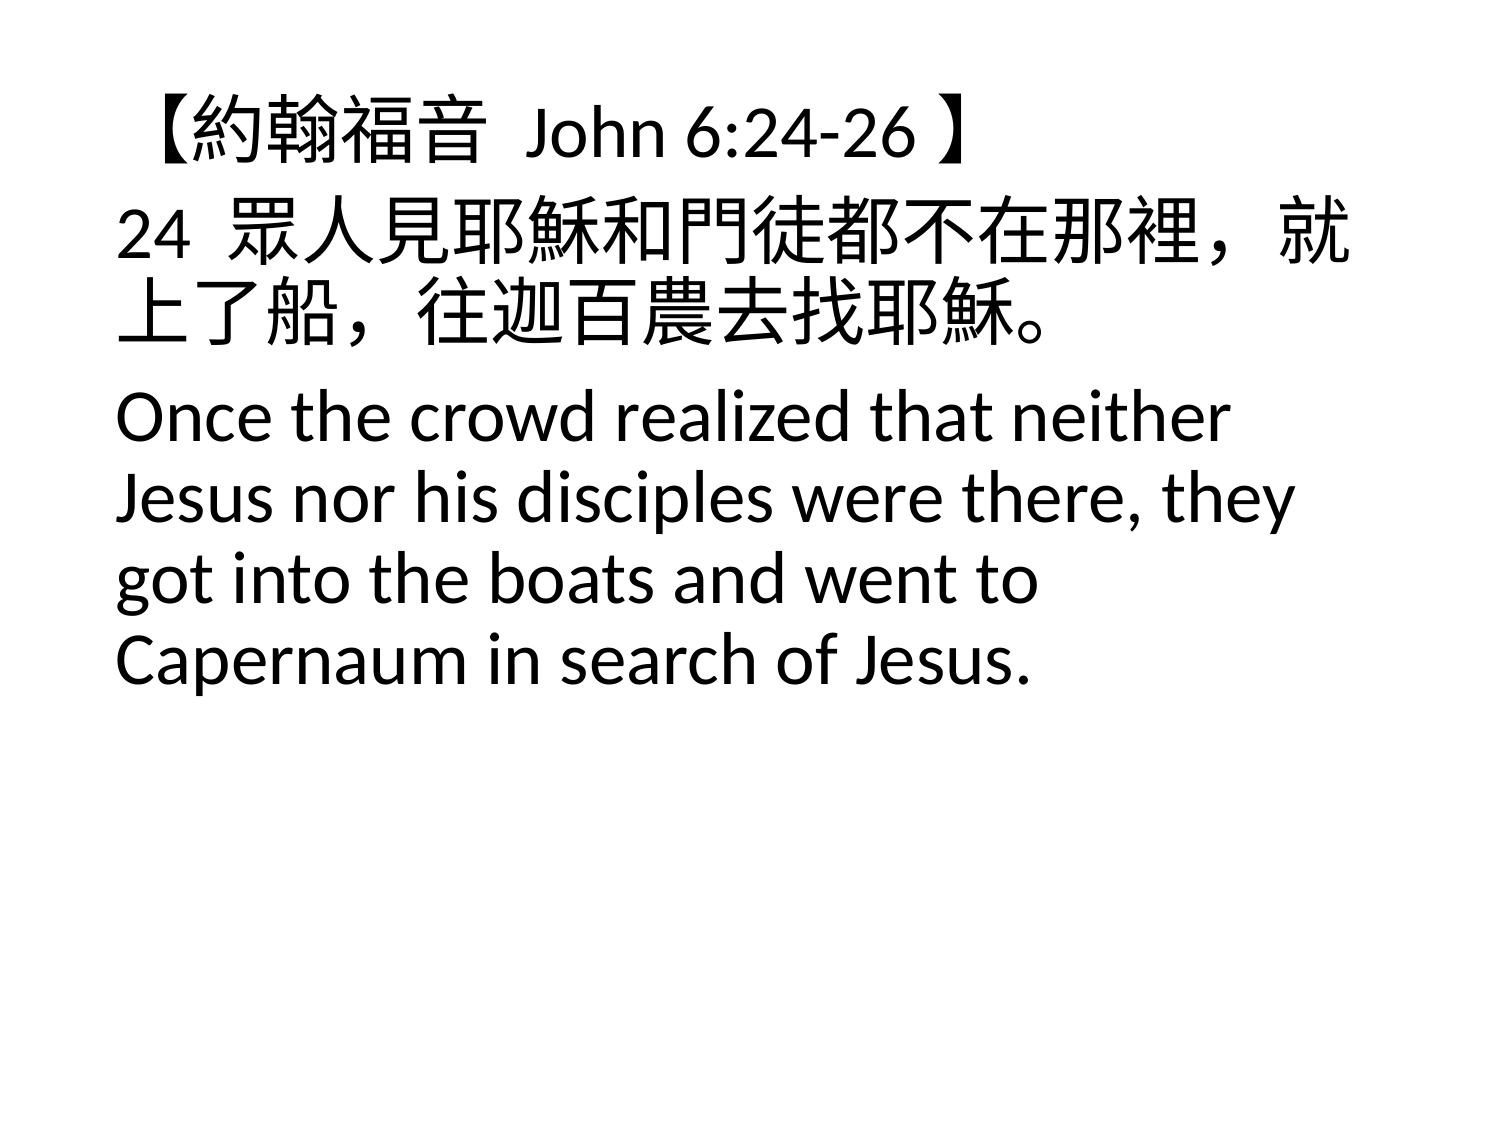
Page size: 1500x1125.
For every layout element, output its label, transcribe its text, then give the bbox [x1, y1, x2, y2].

subtitle 【約翰福音 John 6:24-26】 24 眾人見耶穌和門徒都不在那裡，就上了船，往迦百農去找耶穌。 Once the crowd realized that neither Jesus nor his disciples were there, they got into the boats and went to Capernaum in search of Jesus. [100, 84, 1405, 1039]
